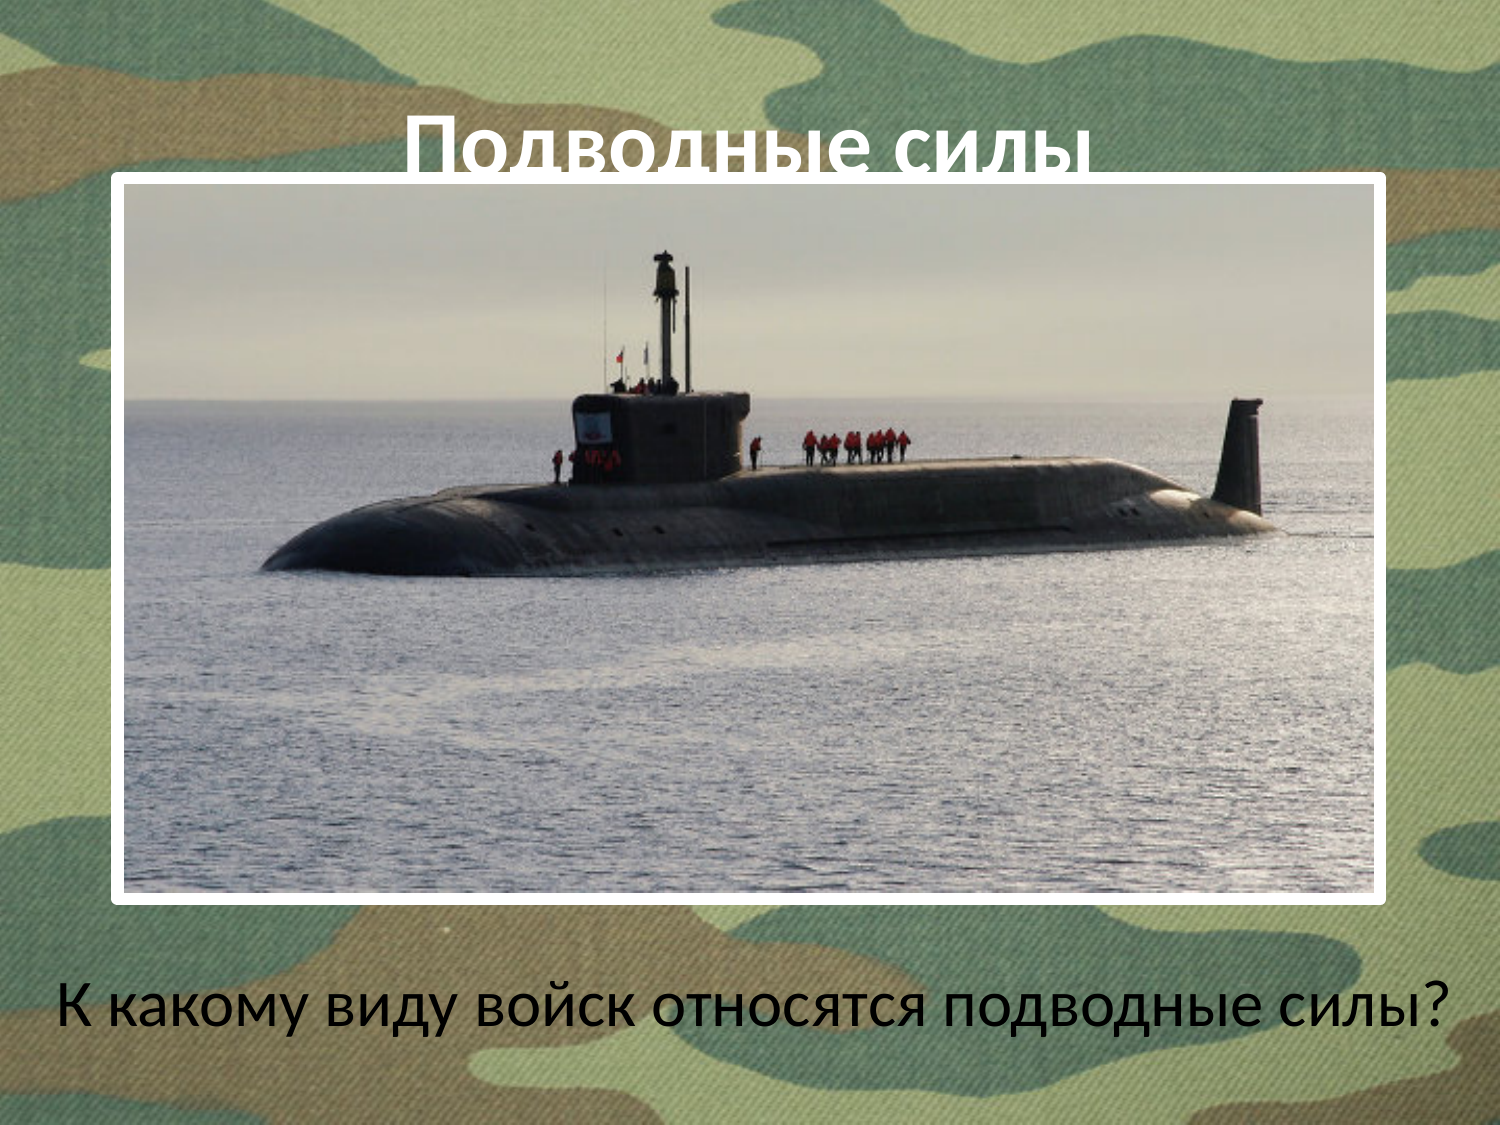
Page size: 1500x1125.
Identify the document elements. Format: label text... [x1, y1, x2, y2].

title Подводные силы [75, 45, 1425, 233]
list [123, 184, 1375, 893]
text_box К какому виду войск относятся подводные силы? [41, 952, 1477, 1047]
